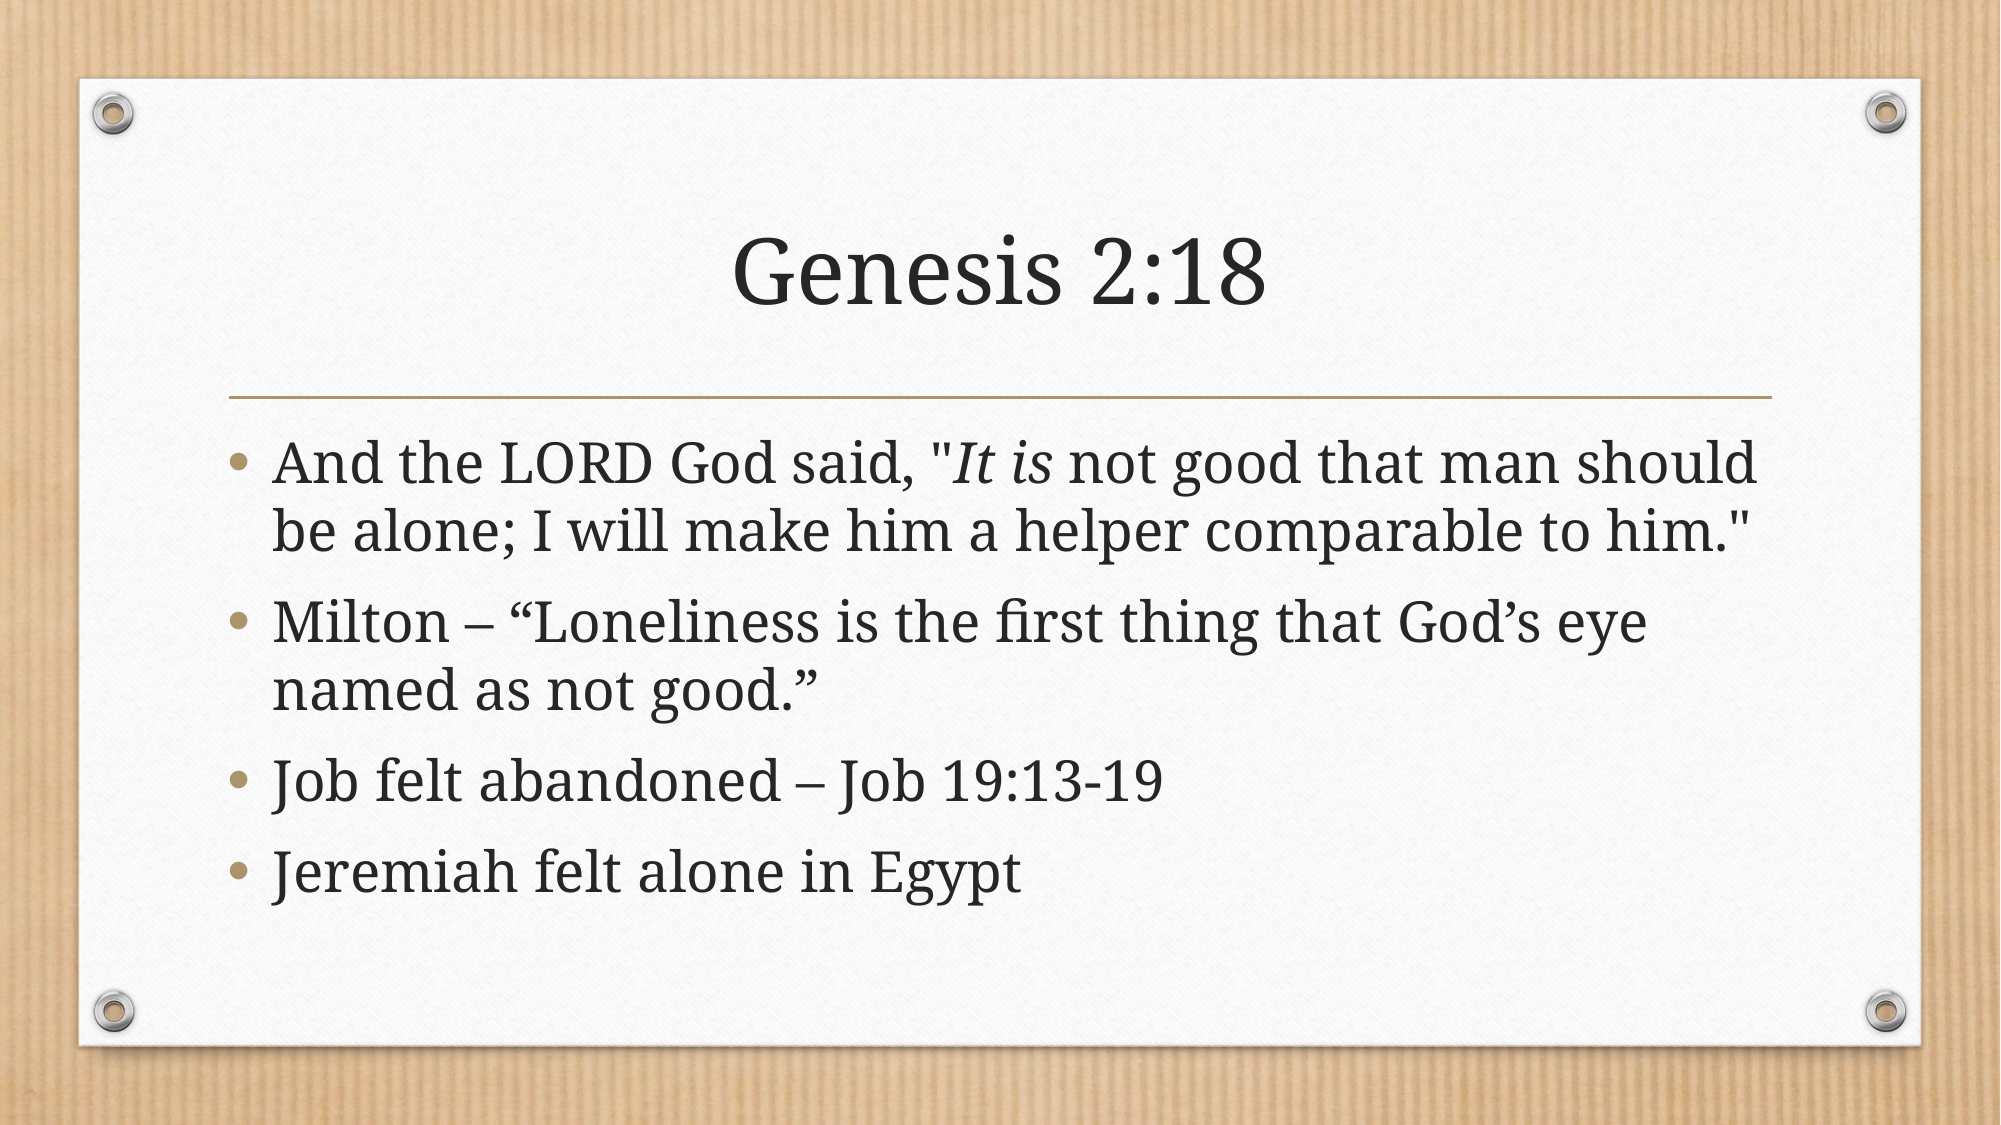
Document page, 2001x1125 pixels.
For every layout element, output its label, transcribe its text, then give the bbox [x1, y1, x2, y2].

list And the Lord God said, "It is not good that man should be alone; I will make him a helper comparable to him." Milton – “Loneliness is the first thing that God’s eye named as not good.” Job felt abandoned – Job 19:13-19 Jeremiah felt alone in Egypt [212, 419, 1788, 964]
picture [0, 0, 2001, 1125]
title Genesis 2:18 [212, 161, 1788, 375]
